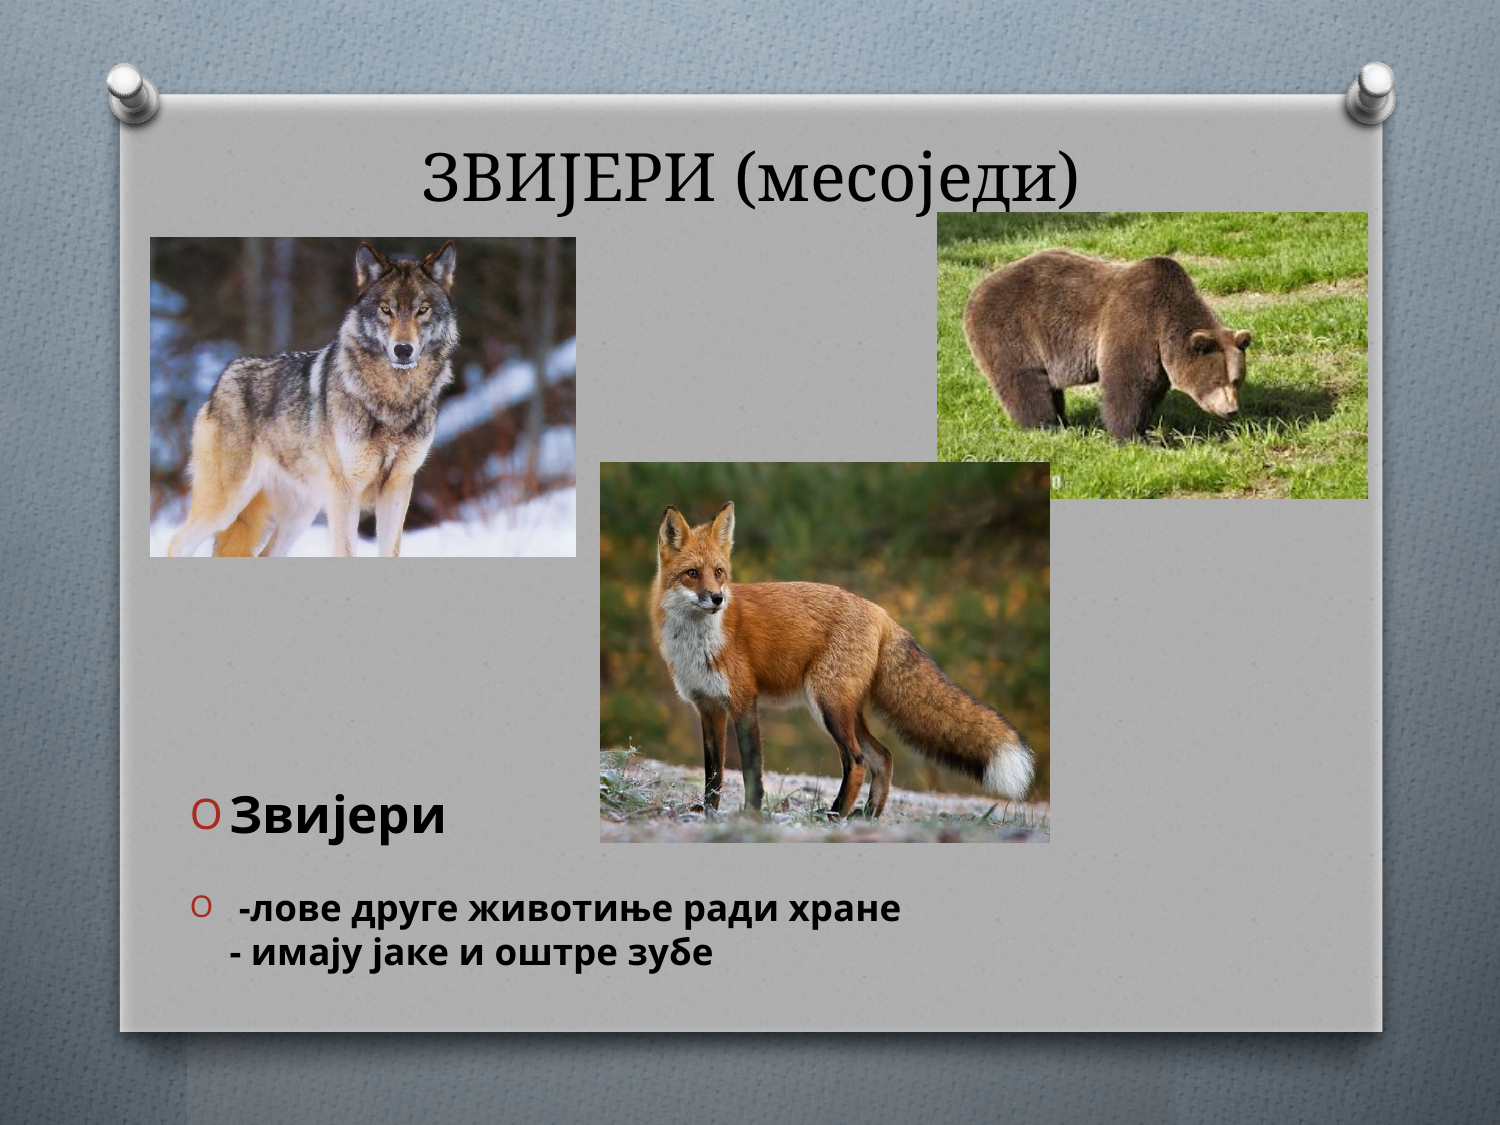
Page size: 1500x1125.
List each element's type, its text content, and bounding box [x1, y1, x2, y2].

picture [1317, 35, 1439, 156]
picture [599, 212, 1368, 844]
list Звијери -лове друге животиње ради хране - имају јаке и оштре зубе [174, 774, 1257, 984]
title ЗВИЈЕРИ (месоједи) [179, 112, 1323, 238]
picture [75, 29, 198, 153]
picture [149, 237, 576, 558]
